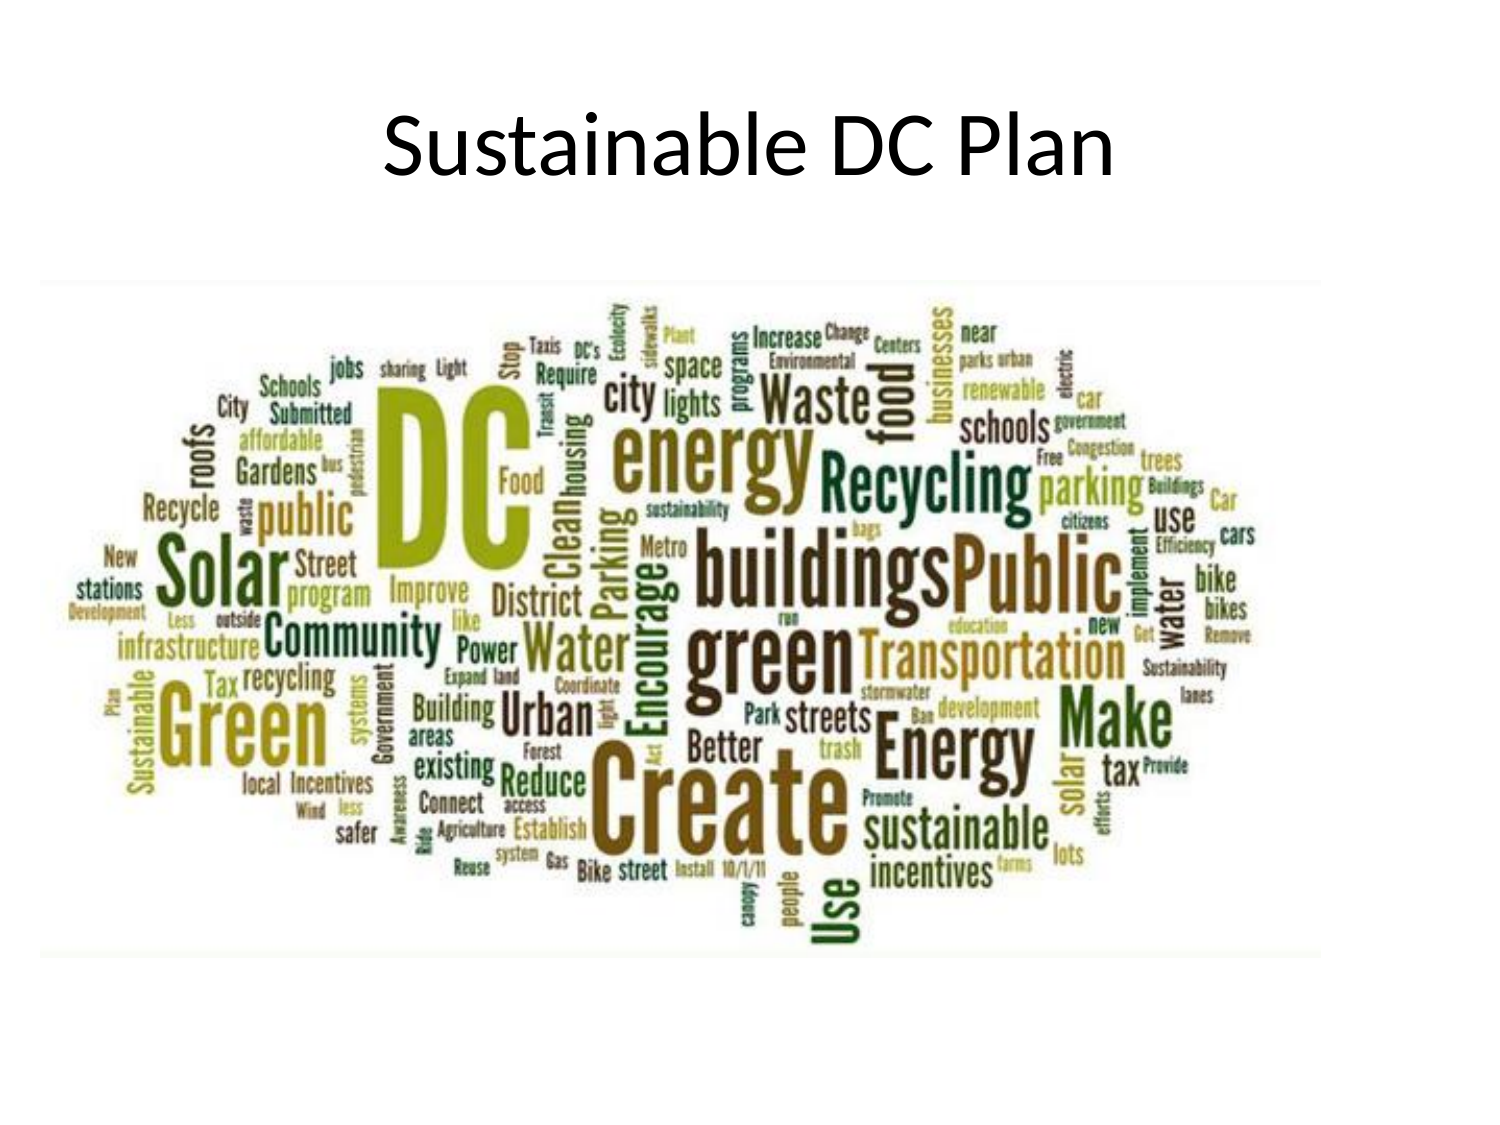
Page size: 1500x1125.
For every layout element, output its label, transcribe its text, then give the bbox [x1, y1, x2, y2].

picture [40, 279, 1321, 958]
title Sustainable DC Plan [75, 45, 1425, 233]
